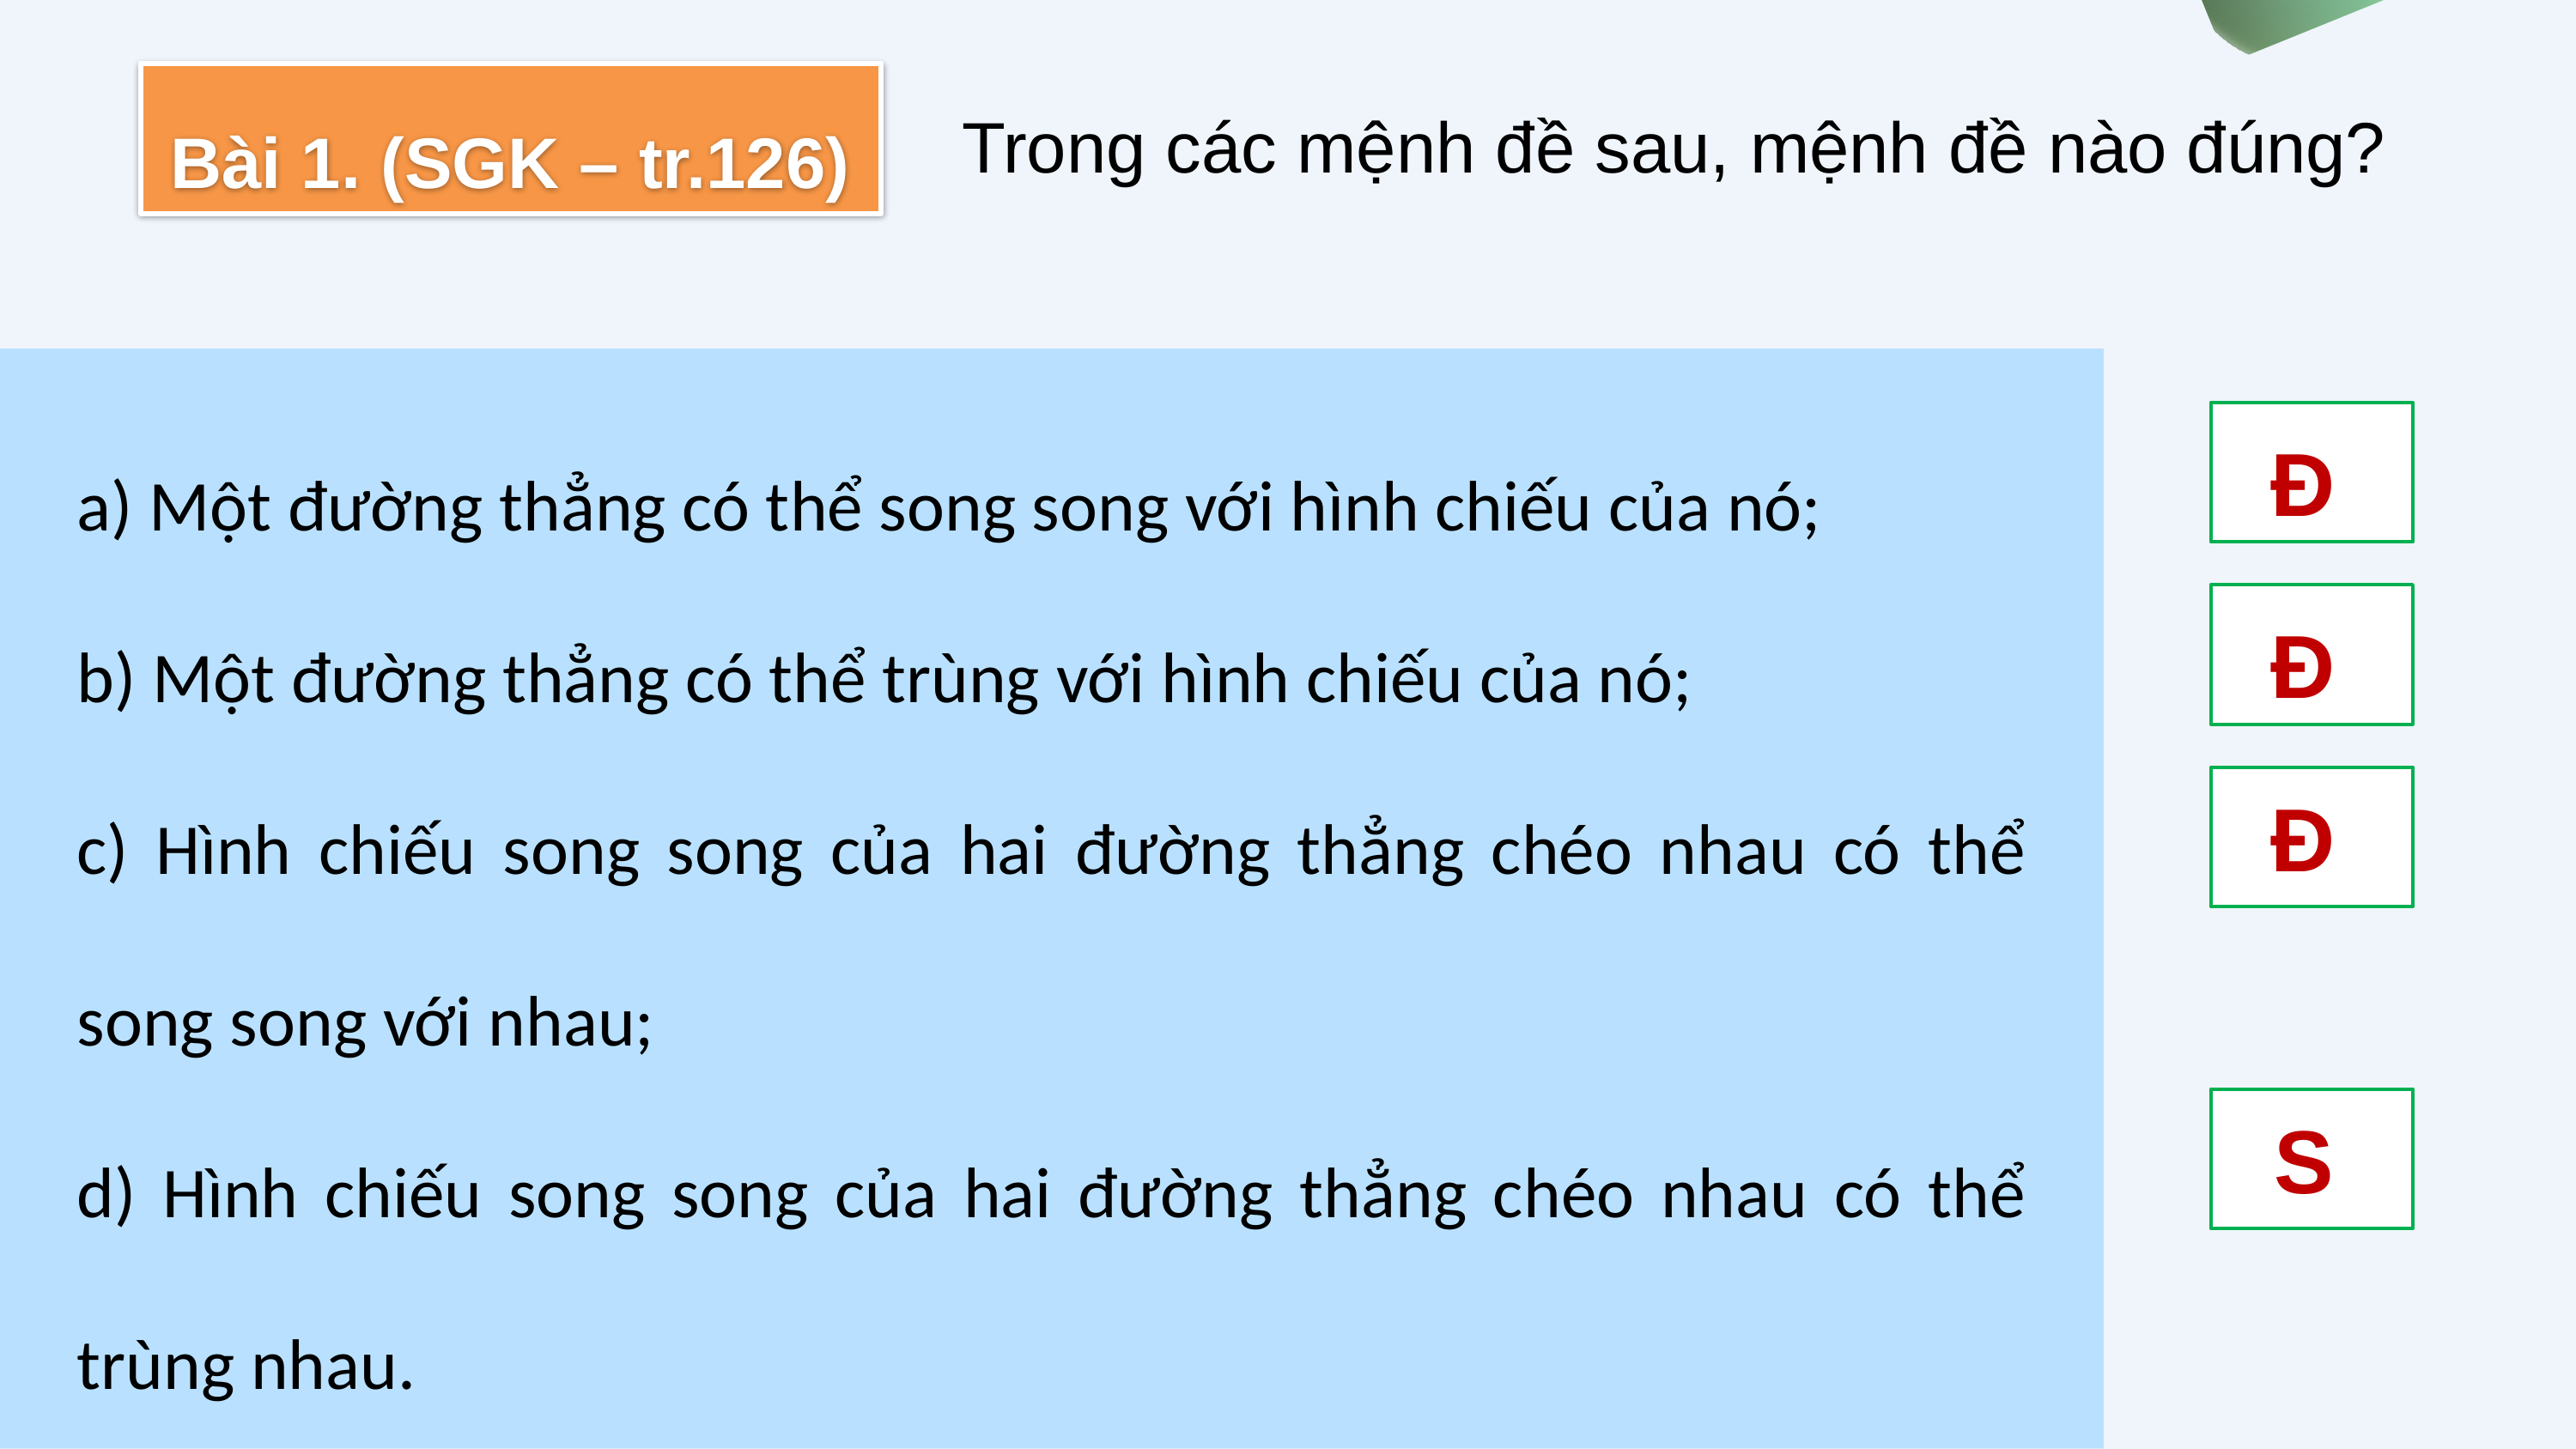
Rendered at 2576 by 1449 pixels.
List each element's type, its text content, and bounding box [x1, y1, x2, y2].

text_box Đ [2257, 603, 2366, 723]
text_box [2209, 1088, 2415, 1230]
text_box Trong các mệnh đề sau, mệnh đề nào đúng? [949, 94, 2440, 194]
text_box Đ [2257, 420, 2366, 541]
text_box [2209, 401, 2415, 543]
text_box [140, 63, 882, 215]
text_box [2209, 583, 2415, 726]
text_box [2209, 766, 2415, 908]
text_box a) Một đường thẳng có thể song song với hình chiếu của nó; b) Một đường thẳng có thể trùng với hình chiếu của nó; c) Hình chiếu song song của hai đường thẳng chéo nhau có thể song song với nhau; d) Hình chiếu song song của hai đường thẳng chéo nhau có thể trùng nhau. [64, 367, 2040, 1410]
text_box [0, 349, 2104, 1449]
text_box Đ [2257, 776, 2366, 896]
text_box [2202, 0, 2385, 64]
text_box S [2261, 1098, 2369, 1218]
